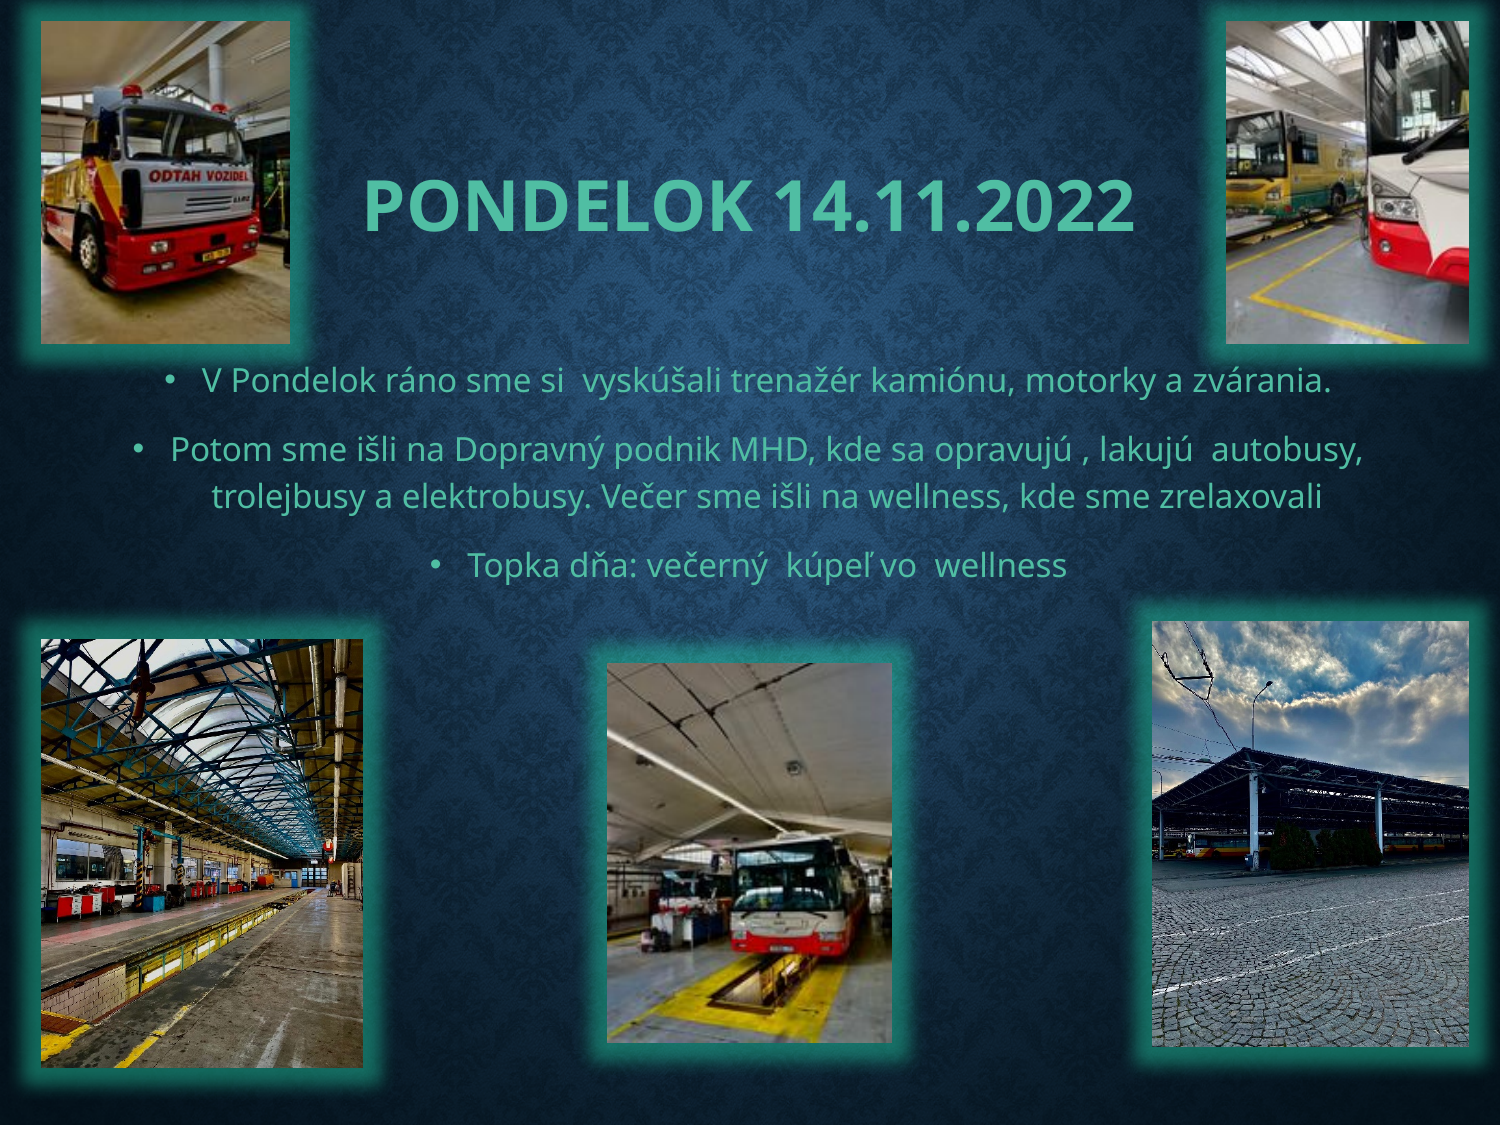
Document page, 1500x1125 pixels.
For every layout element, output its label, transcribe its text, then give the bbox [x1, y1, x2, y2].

picture [1152, 620, 1469, 1048]
picture [1225, 21, 1469, 345]
title Pondelok 14.11.2022 [318, 99, 1198, 318]
picture [607, 663, 892, 1044]
list V Pondelok ráno sme si vyskúšali trenažér kamiónu, motorky a zvárania. Potom sme išli na Dopravný podnik MHD, kde sa opravujú , lakujú autobusy, trolejbusy a elektrobusy. Večer sme išli na wellness, kde sme zrelaxovali Topka dňa: večerný kúpeľ vo wellness [112, 343, 1387, 950]
picture [40, 638, 363, 1068]
picture [40, 21, 290, 345]
